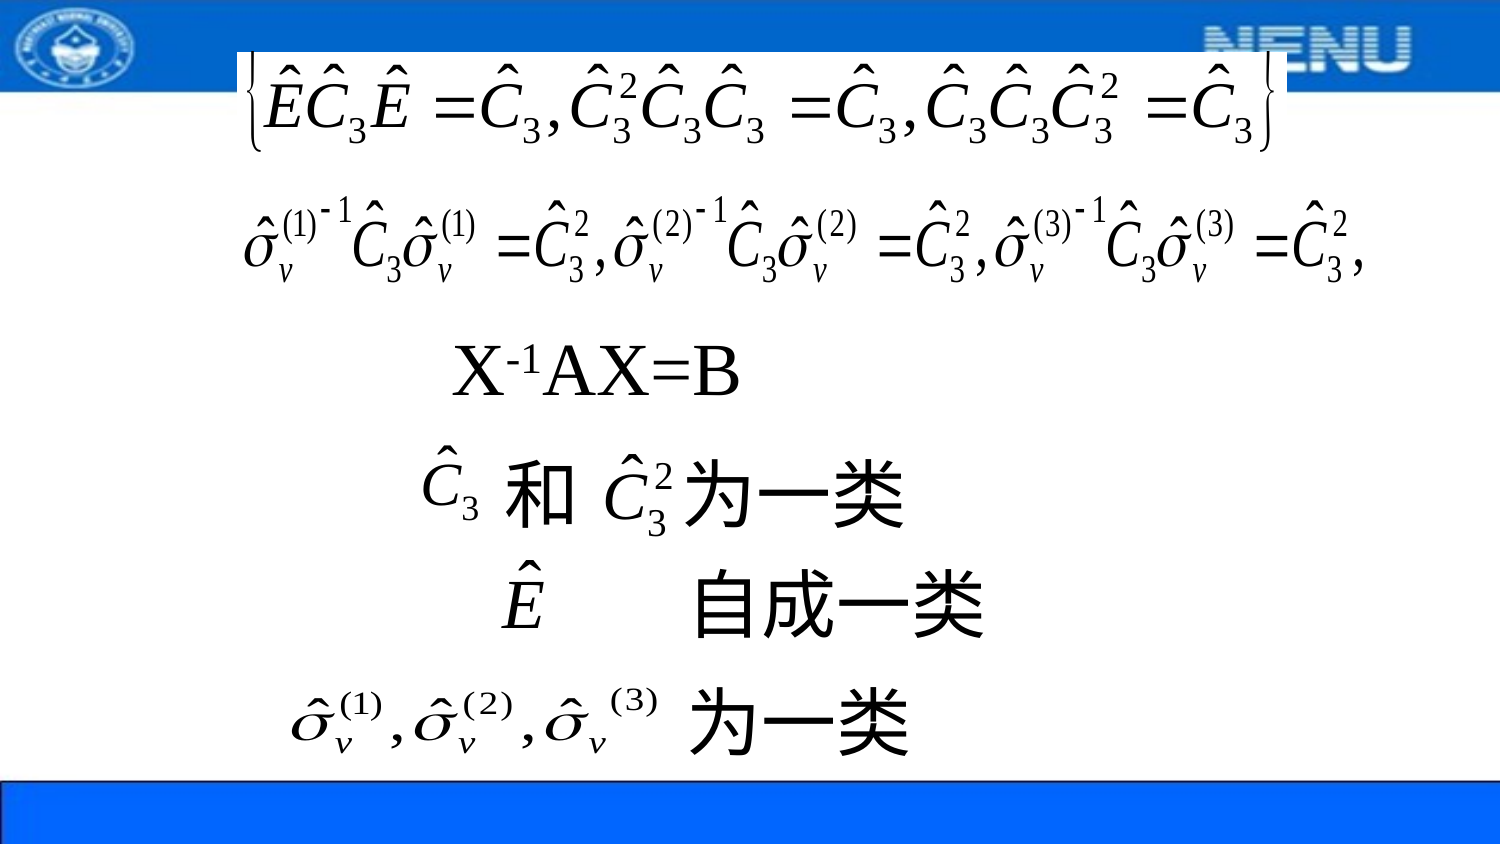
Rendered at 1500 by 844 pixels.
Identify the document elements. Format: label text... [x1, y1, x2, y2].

text_box 为一类 [671, 668, 1159, 774]
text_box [236, 51, 1287, 160]
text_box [412, 433, 490, 536]
text_box 和 为一类 [489, 440, 1034, 546]
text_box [489, 546, 560, 641]
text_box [236, 176, 1373, 300]
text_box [281, 674, 672, 768]
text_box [594, 441, 684, 554]
picture [0, 0, 1500, 844]
text_box 自成一类 [671, 549, 1092, 655]
text_box X-1AX=B [436, 313, 886, 419]
